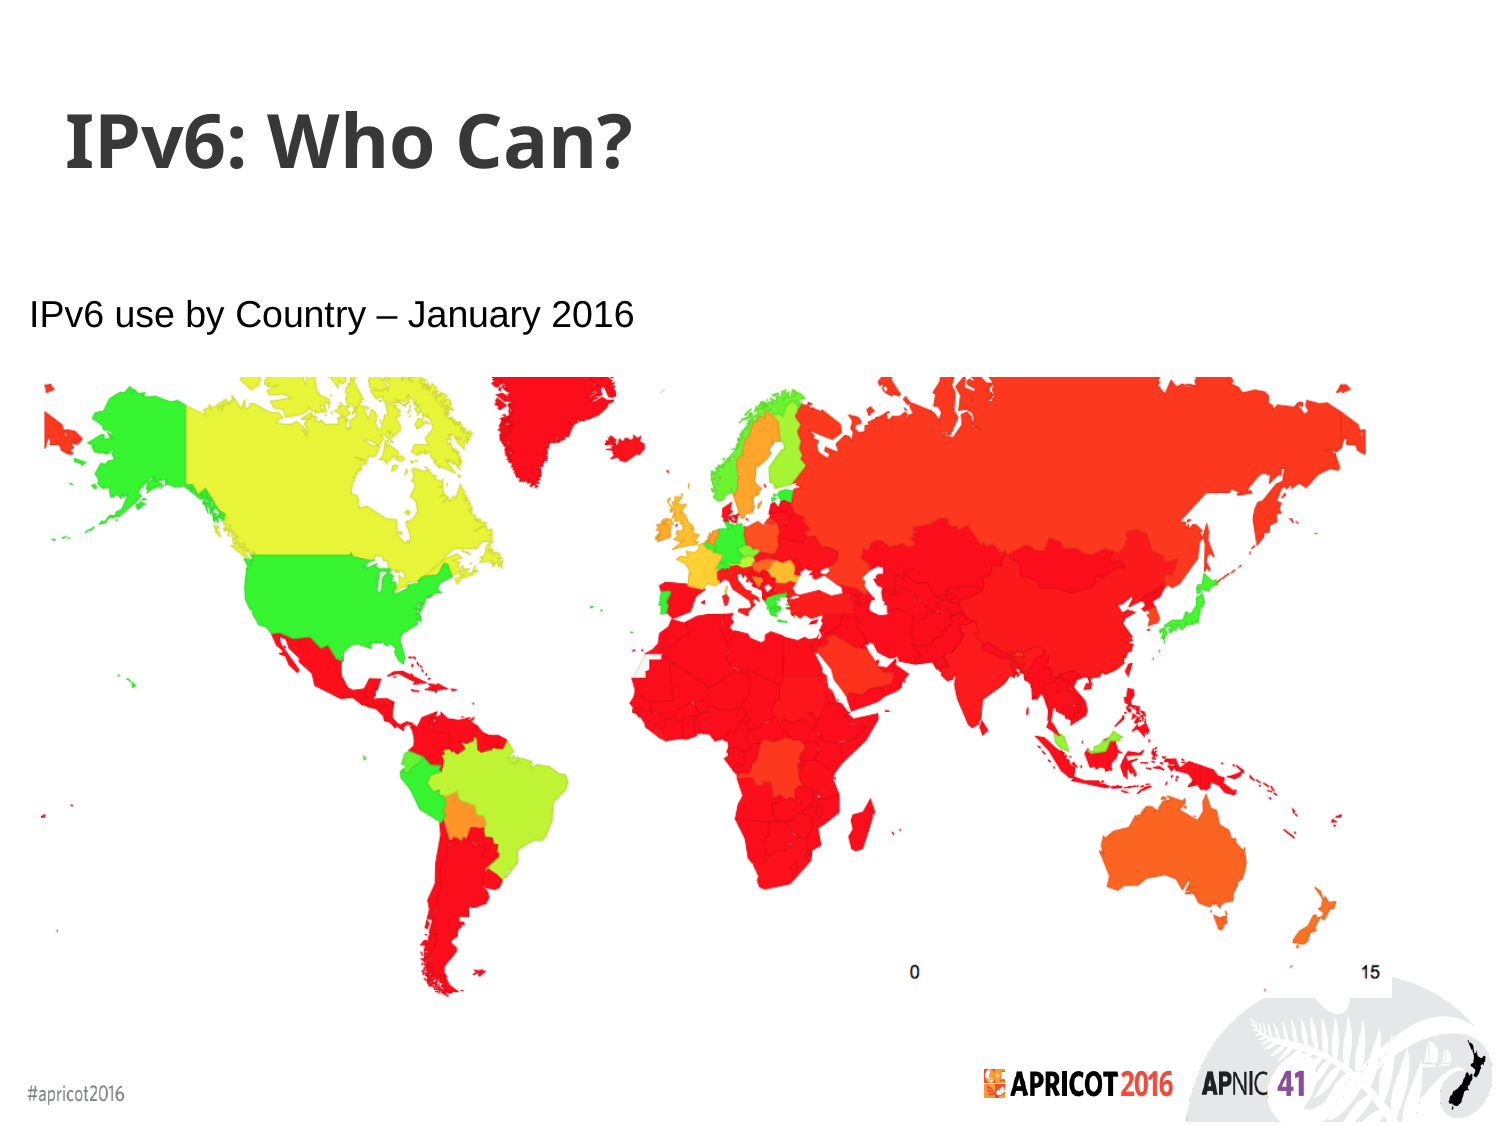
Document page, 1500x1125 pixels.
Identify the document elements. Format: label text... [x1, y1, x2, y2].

text_box IPv6 use by Country – January 2016 [14, 282, 650, 343]
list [41, 377, 1393, 999]
title IPv6: Who Can? [64, 45, 1436, 233]
